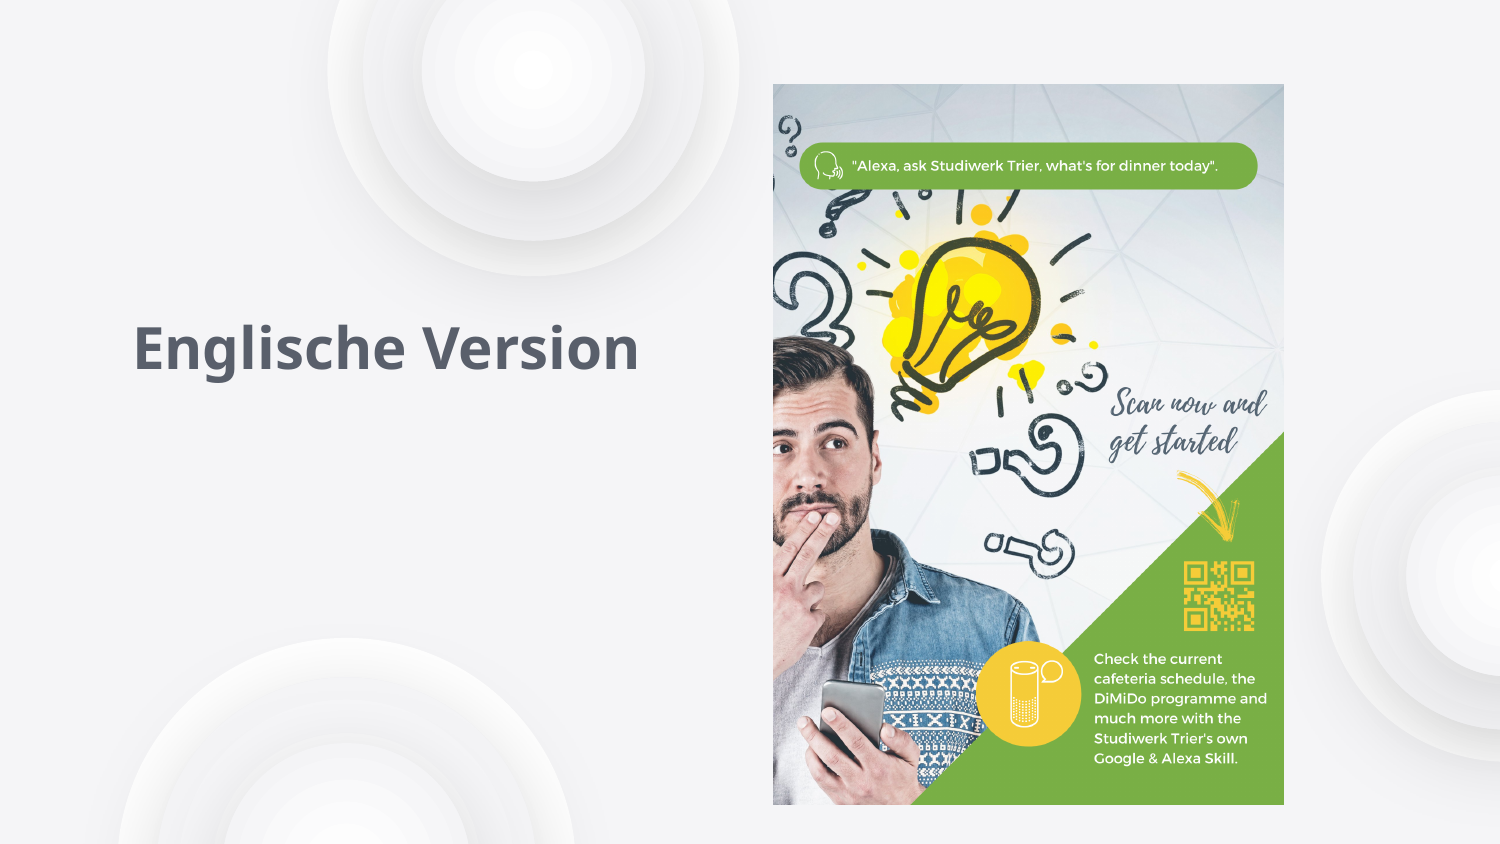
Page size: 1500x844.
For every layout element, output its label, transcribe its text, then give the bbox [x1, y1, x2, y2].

picture [773, 83, 1284, 805]
subtitle Englische Version [116, 316, 697, 378]
